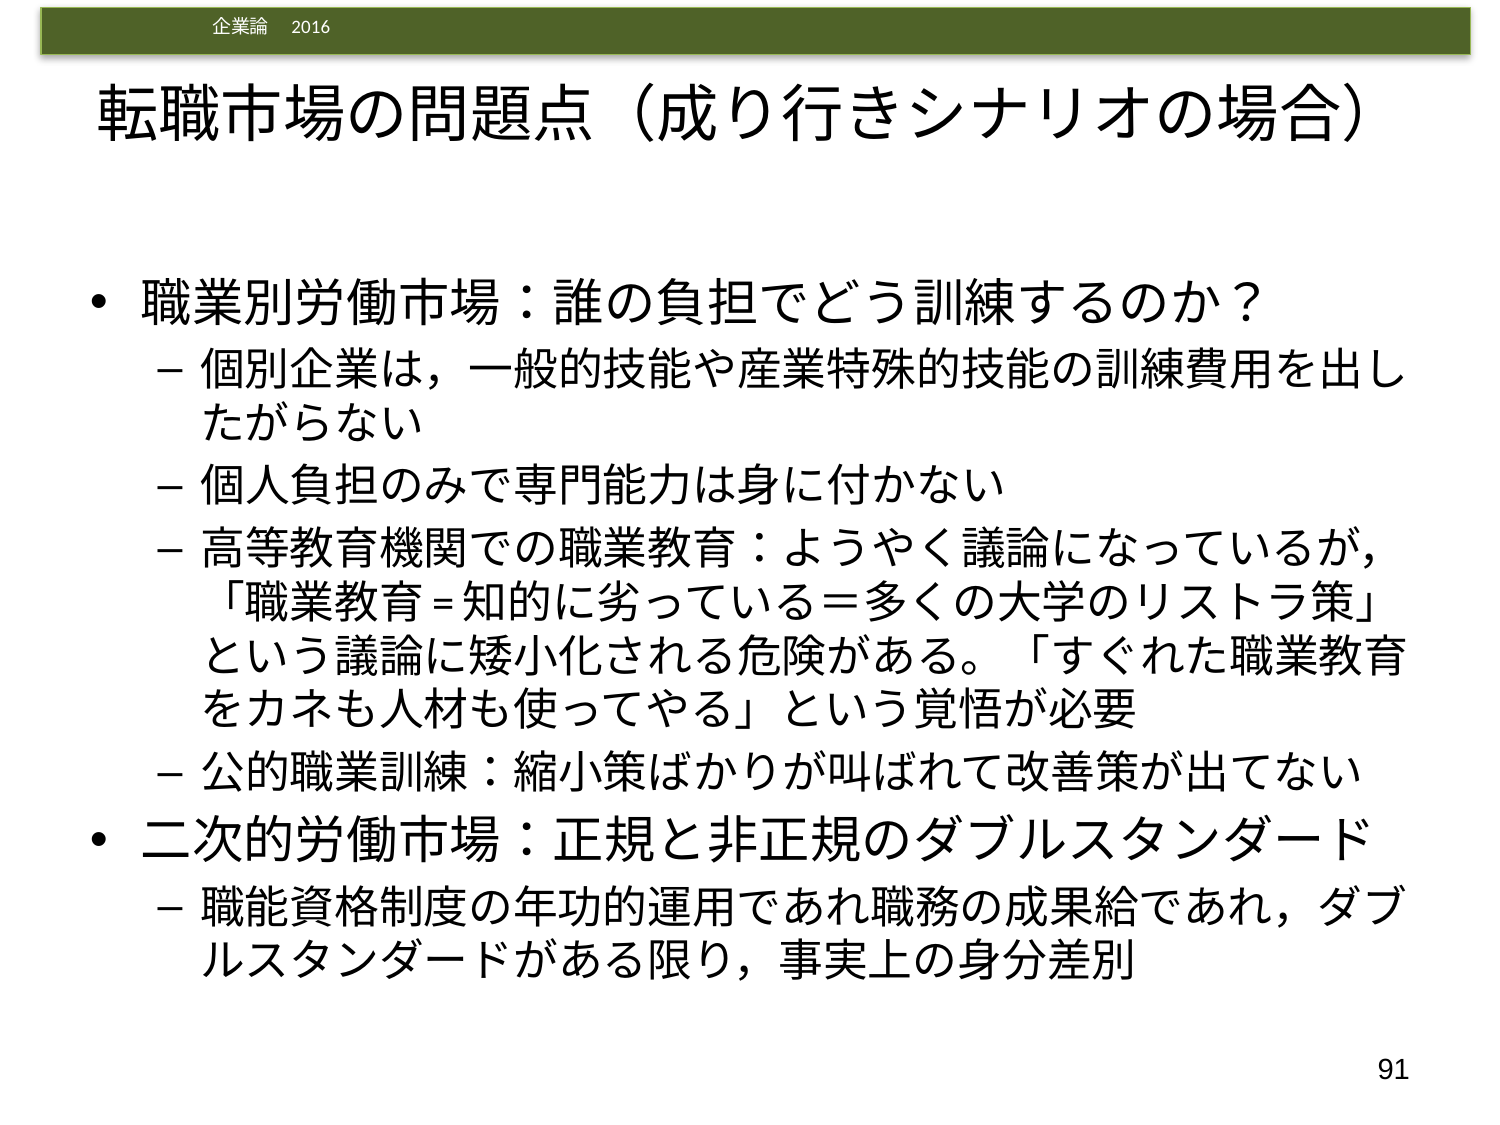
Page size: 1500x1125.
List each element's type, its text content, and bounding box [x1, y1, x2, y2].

title 転職市場の問題点（成り行きシナリオの場合） [75, 66, 1425, 256]
list 職業別労働市場：誰の負担でどう訓練するのか？ 個別企業は，一般的技能や産業特殊的技能の訓練費用を出したがらない 個人負担のみで専門能力は身に付かない 高等教育機関での職業教育：ようやく議論になっているが，「職業教育=知的に劣っている＝多くの大学のリストラ策」という議論に矮小化される危険がある。「すぐれた職業教育をカネも人材も使ってやる」という覚悟が必要 公的職業訓練：縮小策ばかりが叫ばれて改善策が出てない 二次的労働市場：正規と非正規のダブルスタンダード 職能資格制度の年功的運用であれ職務の成果給であれ，ダブルスタンダードがある限り，事実上の身分差別 [75, 262, 1425, 1083]
slide_number 91 [1299, 1042, 1425, 1103]
